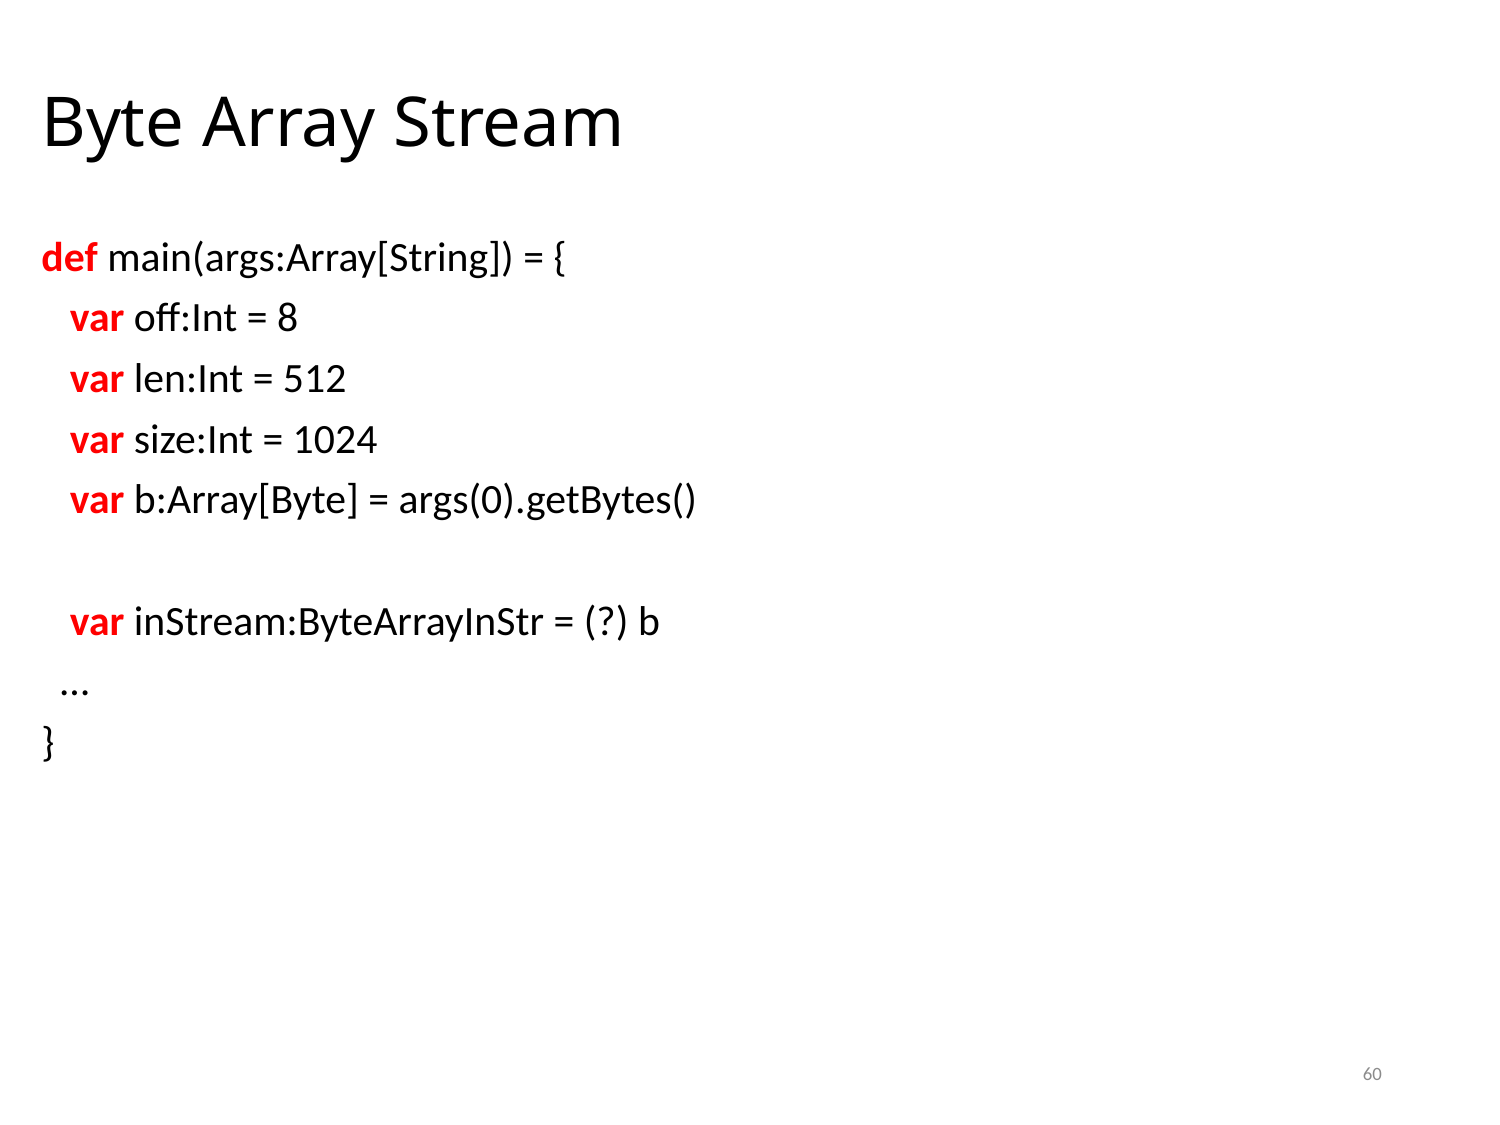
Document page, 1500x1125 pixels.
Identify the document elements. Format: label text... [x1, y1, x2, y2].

title Byte Array Stream [26, 74, 1237, 175]
slide_number 60 [1059, 1042, 1397, 1103]
list def main(args:Array[String]) = { var off:Int = 8 var len:Int = 512 var size:Int = 1024 var b:Array[Byte] = args(0).getBytes() var inStream:ByteArrayInStr = (?) b … } [26, 227, 1500, 1012]
